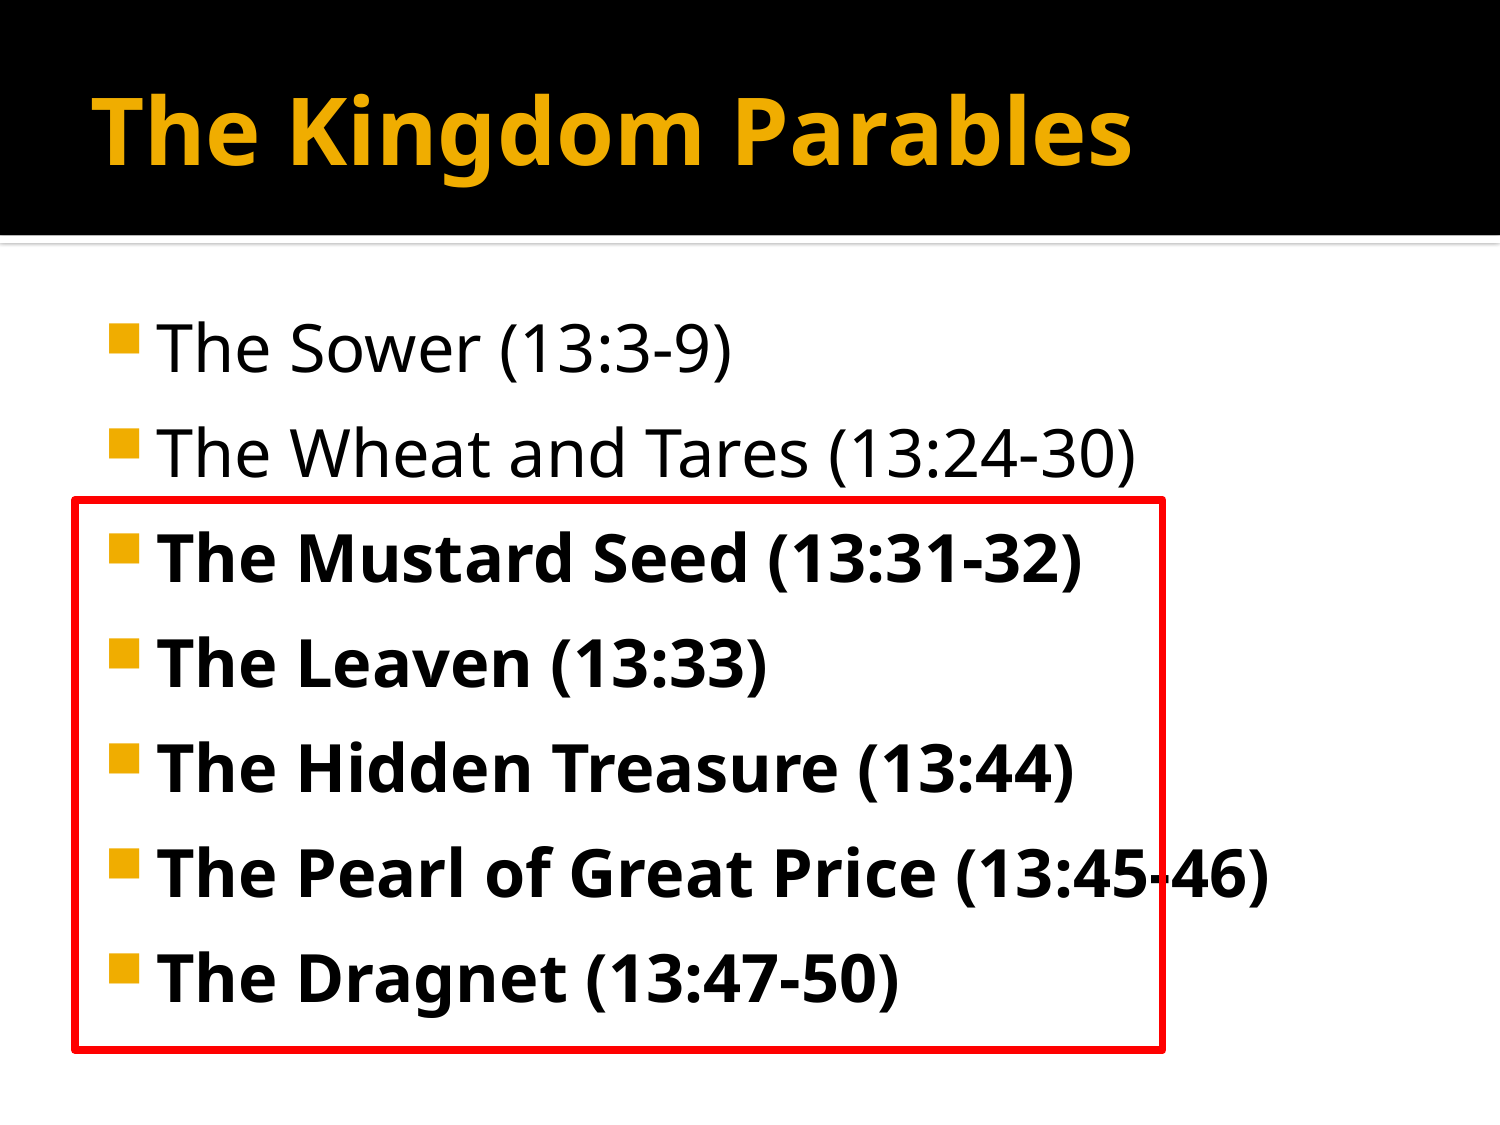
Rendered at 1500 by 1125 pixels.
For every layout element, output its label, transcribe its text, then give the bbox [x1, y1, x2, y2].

title The Kingdom Parables [75, 25, 1425, 231]
list The Sower (13:3-9) The Wheat and Tares (13:24-30) The Mustard Seed (13:31-32) The Leaven (13:33) The Hidden Treasure (13:44) The Pearl of Great Price (13:45-46) The Dragnet (13:47-50) [75, 291, 1425, 1050]
text_box [71, 496, 1166, 1054]
